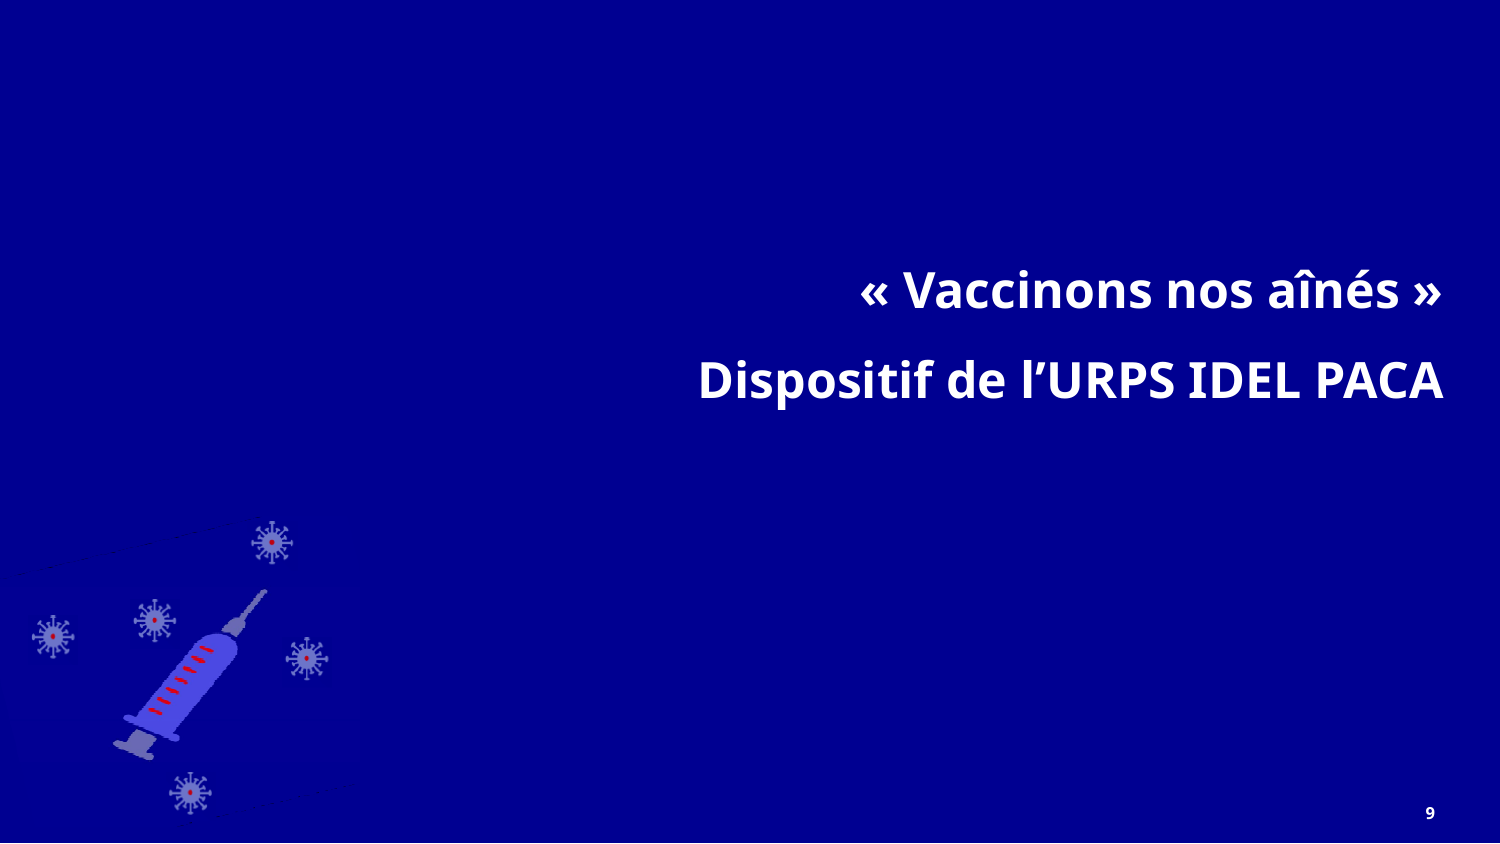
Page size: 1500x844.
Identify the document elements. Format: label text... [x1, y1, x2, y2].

text_box [0, 0, 1500, 843]
picture [0, 516, 361, 827]
text_box « Vaccinons nos aînés » Dispositif de l’URPS IDEL PACA [218, 221, 1459, 416]
slide_number 9 [1213, 784, 1436, 844]
